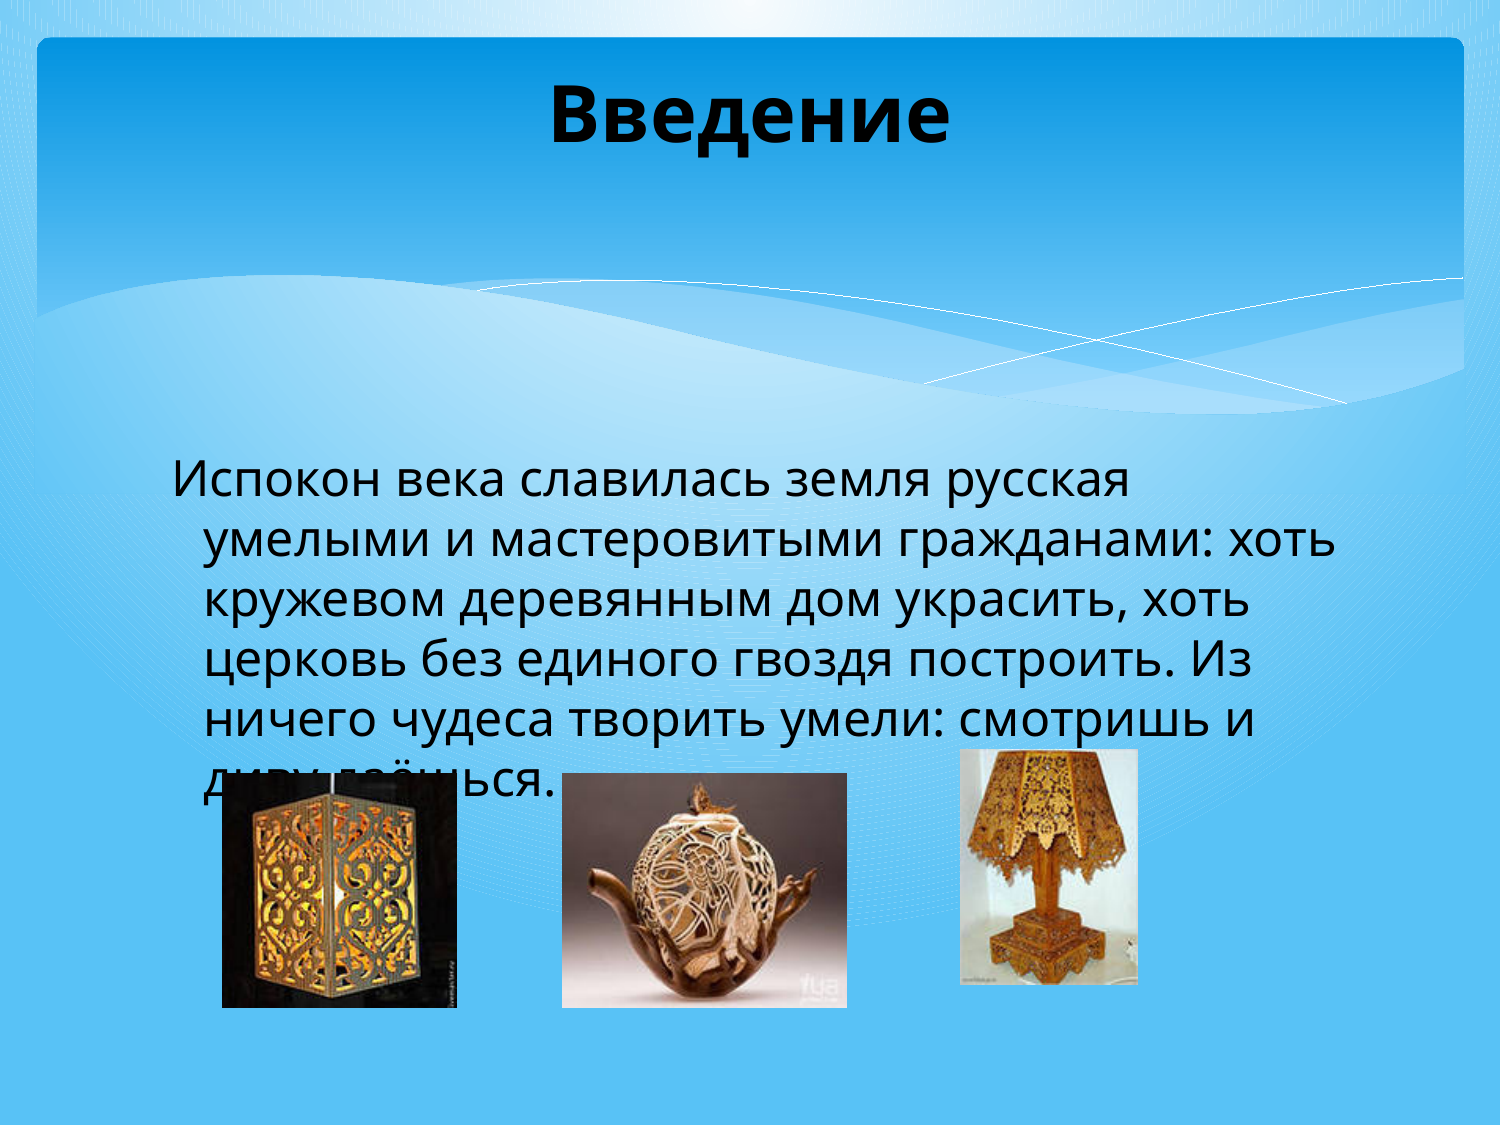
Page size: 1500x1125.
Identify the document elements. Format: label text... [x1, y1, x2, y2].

list Испокон века славилась земля русская умелыми и мастеровитыми гражданами: хоть кружевом деревянным дом украсить, хоть церковь без единого гвоздя построить. Из ничего чудеса творить умели: смотришь и диву даёшься. [143, 438, 1359, 1005]
title Введение [75, 55, 1425, 261]
picture [562, 773, 848, 1009]
picture [960, 749, 1138, 985]
picture [222, 773, 458, 1009]
